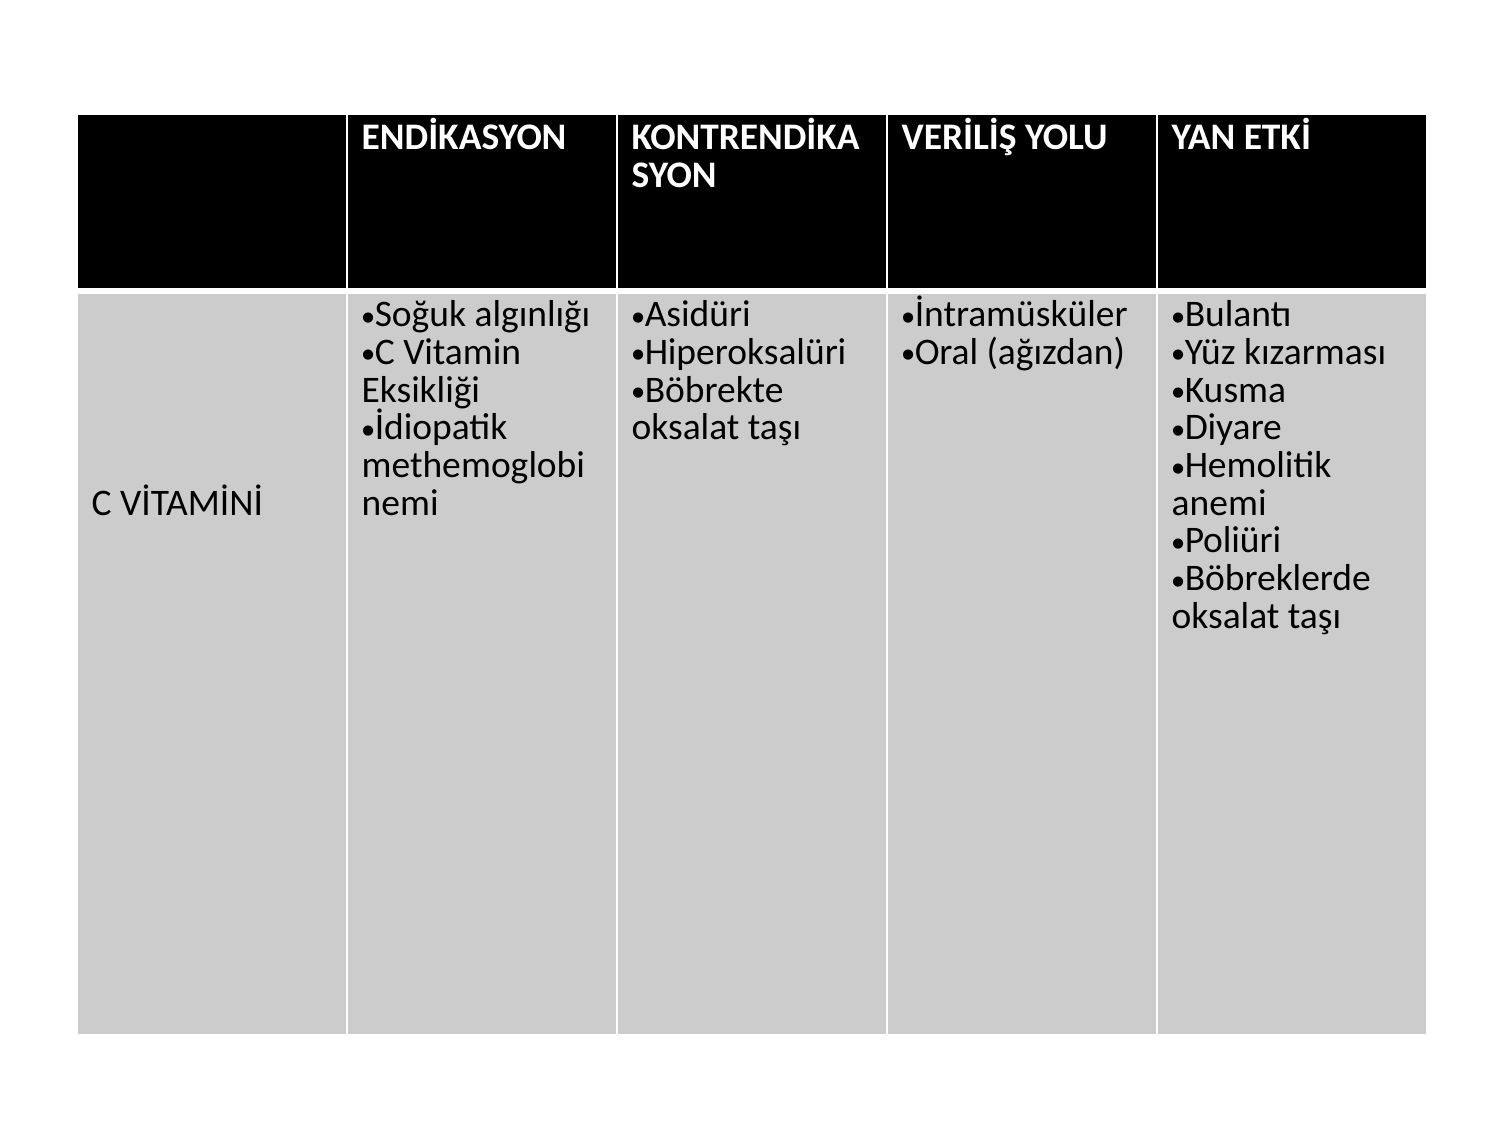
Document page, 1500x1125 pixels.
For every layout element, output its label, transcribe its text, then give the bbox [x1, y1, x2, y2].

table_header ENDİKASYON [348, 115, 616, 288]
table_header [78, 115, 346, 288]
table_cell Asidüri Hiperoksalüri Böbrekte oksalat taşı [618, 294, 886, 1034]
table_header YAN ETKİ [1158, 115, 1426, 288]
table_cell Soğuk algınlığı C Vitamin Eksikliği İdiopatik methemoglobinemi [348, 294, 616, 1034]
table_cell Bulantı Yüz kızarması Kusma Diyare Hemolitik anemi Poliüri Böbreklerde oksalat taşı [1158, 294, 1426, 1034]
table_cell İntramüsküler Oral (ağızdan) [888, 294, 1156, 1034]
table_header KONTRENDİKASYON [618, 115, 886, 288]
table_cell C VİTAMİNİ [78, 294, 346, 1034]
table_header VERİLİŞ YOLU [888, 115, 1156, 288]
